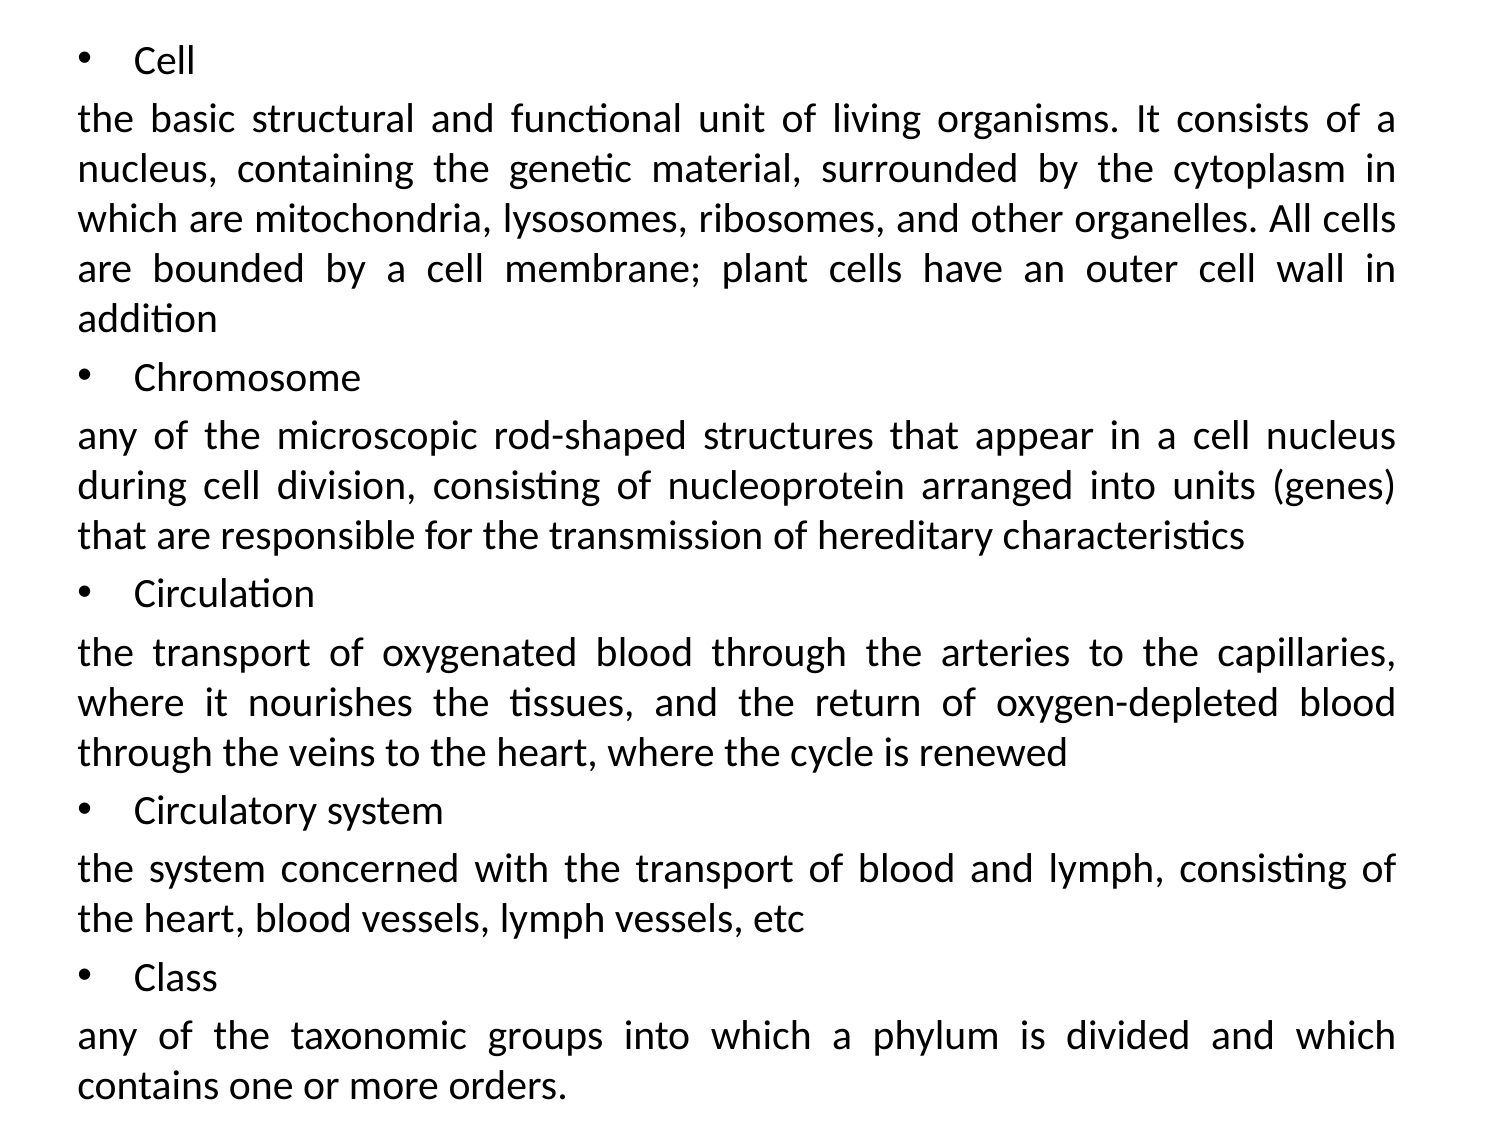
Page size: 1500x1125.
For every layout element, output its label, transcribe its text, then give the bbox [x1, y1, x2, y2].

list Cell the basic structural and functional unit of living organisms. It consists of a nucleus, containing the genetic material, surrounded by the cytoplasm in which are mitochondria, lysosomes, ribosomes, and other organelles. All cells are bounded by a cell membrane; plant cells have an outer cell wall in addition Chromosome any of the microscopic rod-shaped structures that appear in a cell nucleus during cell division, consisting of nucleoprotein arranged into units (genes) that are responsible for the transmission of hereditary characteristics Circulation the transport of oxygenated blood through the arteries to the capillaries, where it nourishes the tissues, and the return of oxygen-depleted blood through the veins to the heart, where the cycle is renewed Circulatory system the system concerned with the transport of blood and lymph, consisting of the heart, blood vessels, lymph vessels, etc Class any of the taxonomic groups into which a phylum is divided and which contains one or more orders. [62, 24, 1413, 1025]
